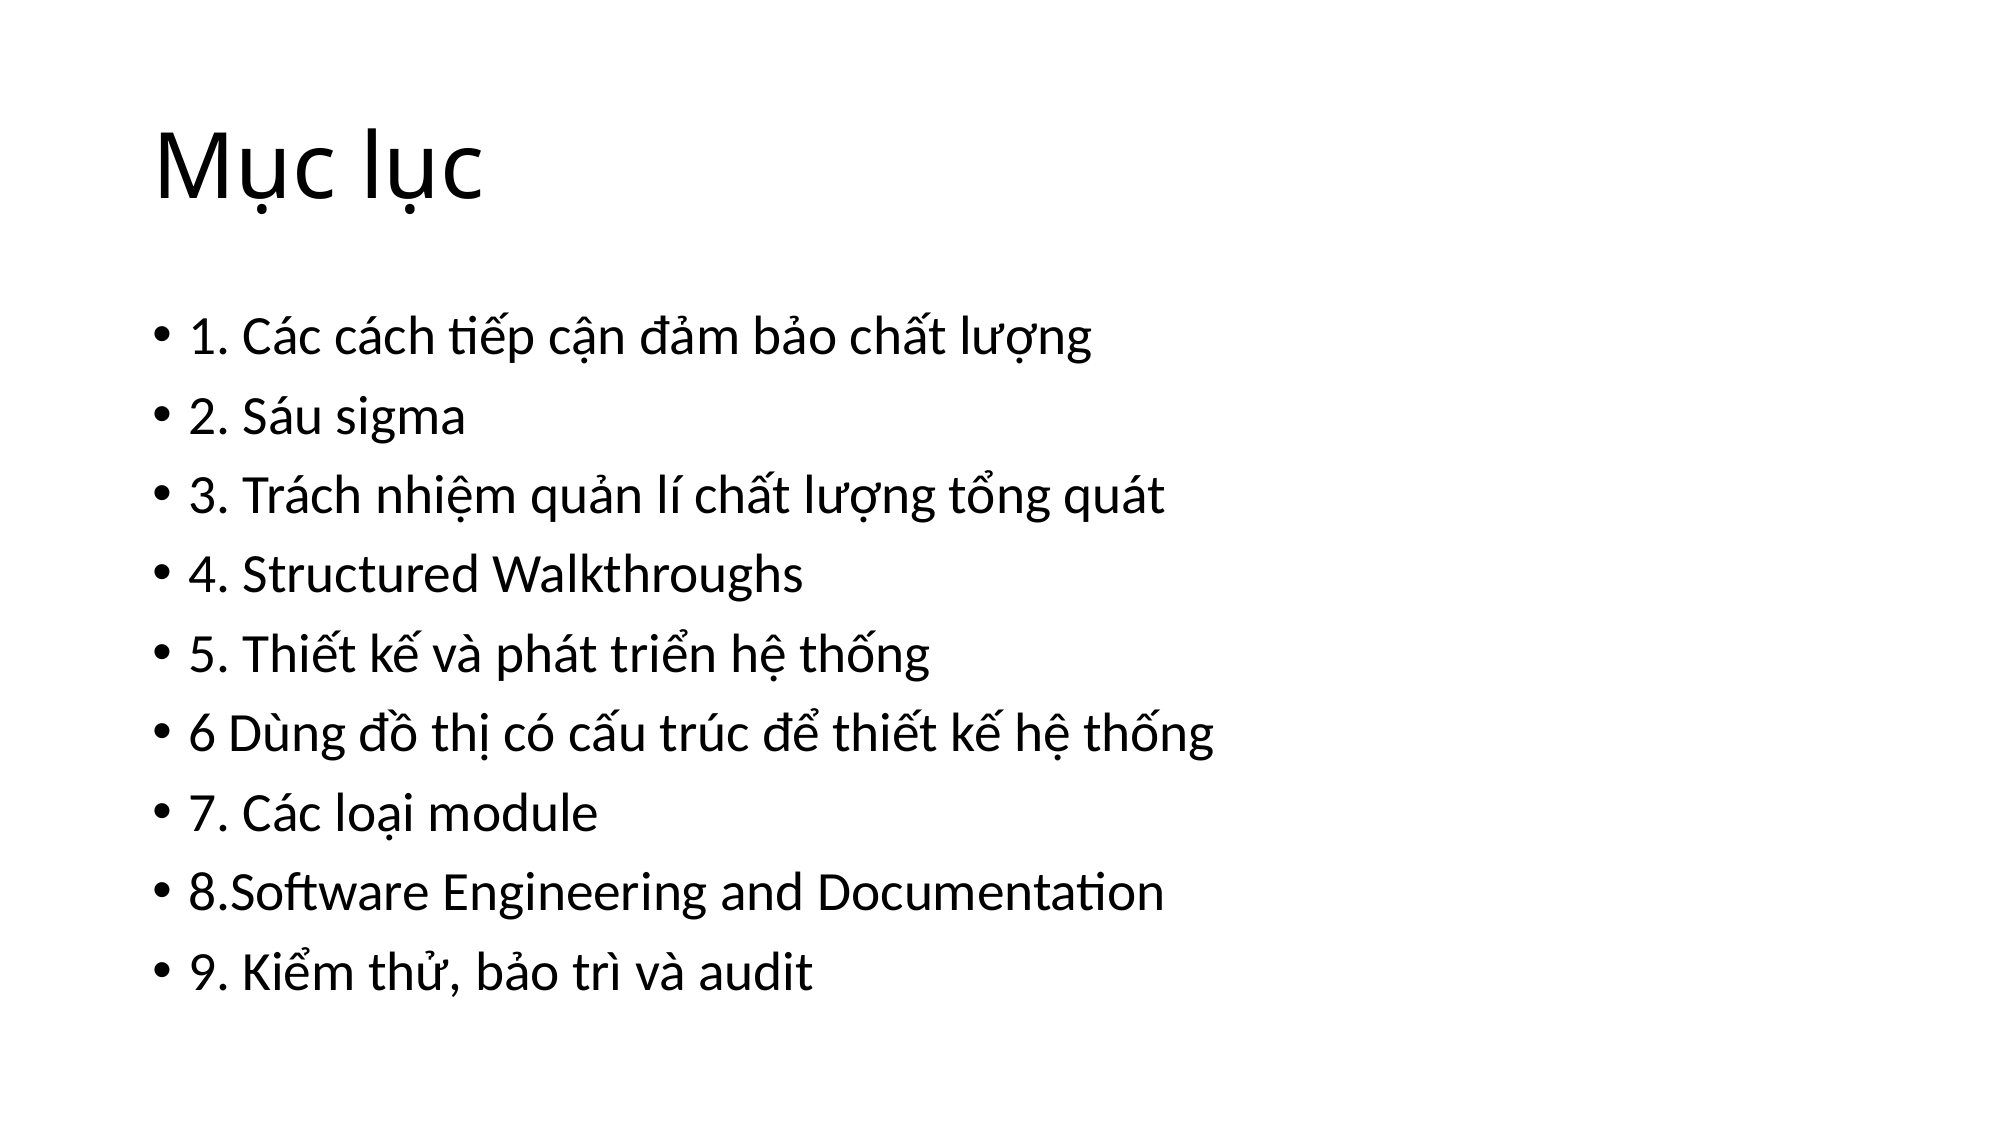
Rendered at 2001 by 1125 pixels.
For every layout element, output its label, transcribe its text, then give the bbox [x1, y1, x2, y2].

title Mục lục [137, 59, 1863, 278]
list 1. Các cách tiếp cận đảm bảo chất lượng 2. Sáu sigma 3. Trách nhiệm quản lí chất lượng tổng quát 4. Structured Walkthroughs 5. Thiết kế và phát triển hệ thống 6 Dùng đồ thị có cấu trúc để thiết kế hệ thống 7. Các loại module 8.Software Engineering and Documentation 9. Kiểm thử, bảo trì và audit [137, 299, 1863, 1014]
